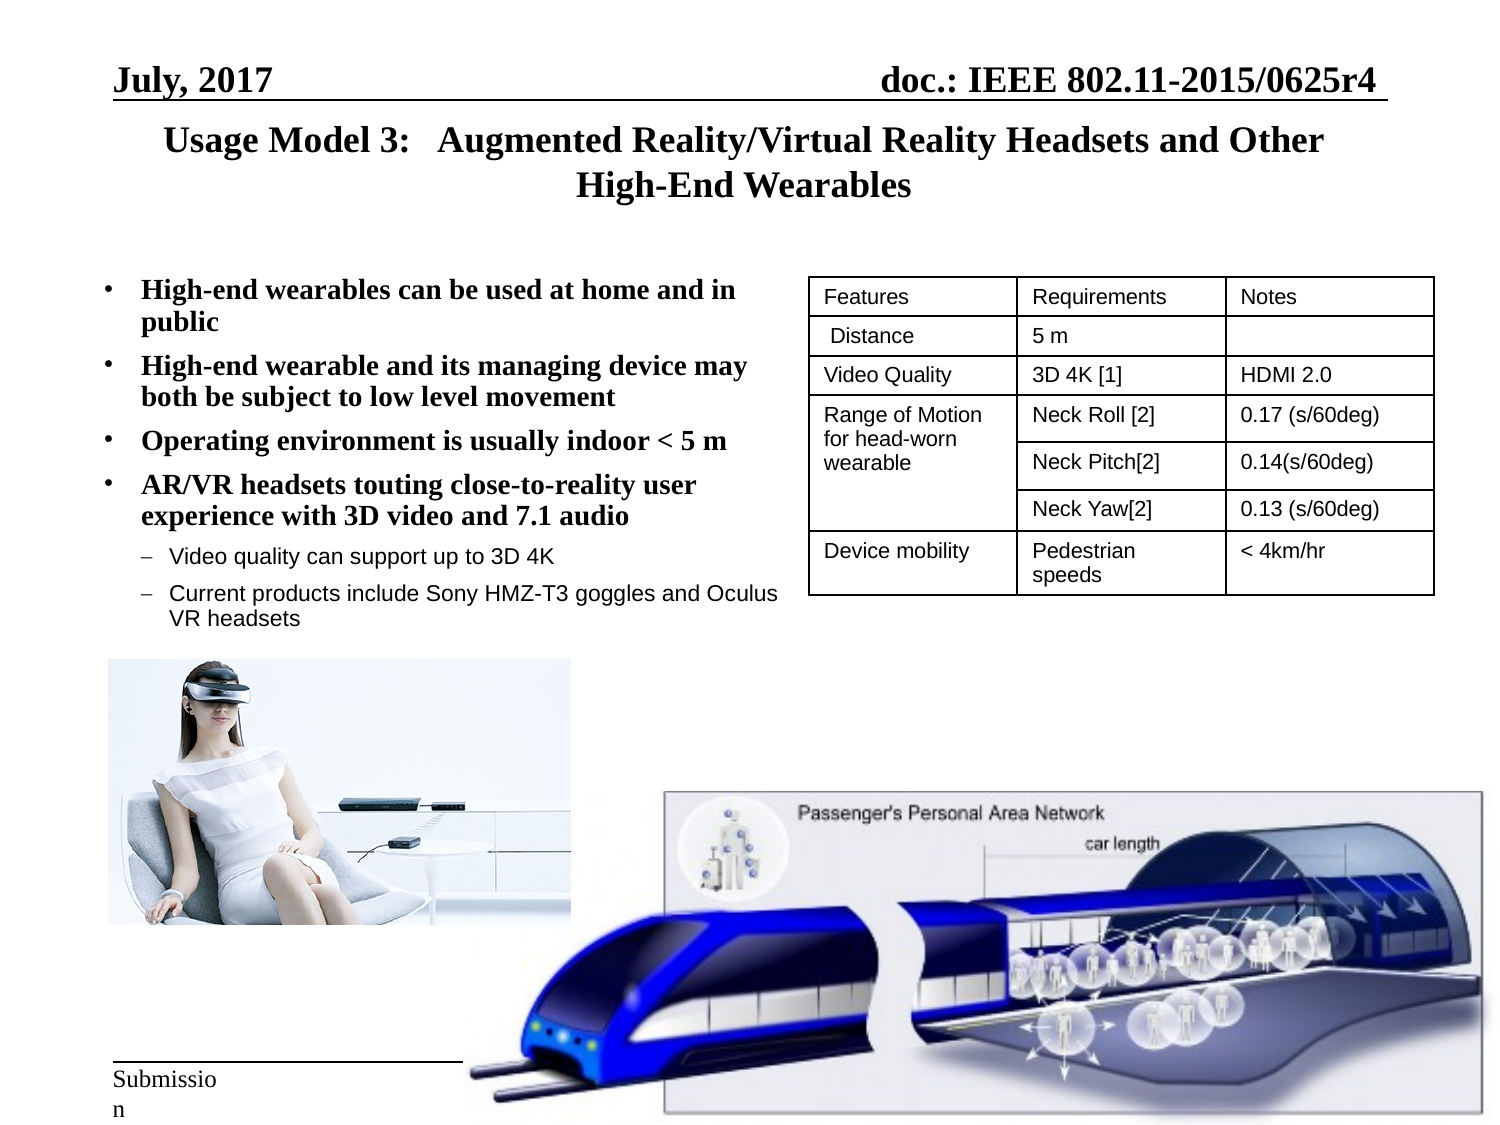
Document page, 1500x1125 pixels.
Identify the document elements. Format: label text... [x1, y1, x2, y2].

table_cell Neck Roll [2] [1018, 396, 1225, 441]
table_cell 0.13 (s/60deg) [1227, 491, 1433, 530]
table_cell Range of Motion for head-worn wearable [810, 396, 1016, 530]
table_header Requirements [1018, 278, 1225, 315]
table_cell 5 m [1018, 317, 1225, 355]
table_cell HDMI 2.0 [1227, 357, 1433, 394]
picture [108, 659, 1500, 1125]
table_header Notes [1227, 278, 1433, 315]
table_cell 0.14(s/60deg) [1227, 443, 1433, 489]
table_cell Video Quality [810, 357, 1016, 394]
title Usage Model 3: Augmented Reality/Virtual Reality Headsets and Other High-End Wearables [147, 112, 1341, 209]
table_cell 0.17 (s/60deg) [1227, 396, 1433, 441]
table_cell Device mobility [810, 532, 1016, 594]
table_cell Pedestrian speeds [1018, 532, 1225, 594]
table_cell Distance [810, 317, 1016, 355]
table_cell Neck Pitch[2] [1018, 443, 1225, 489]
table_header Features [810, 278, 1016, 315]
table_cell [1227, 317, 1433, 355]
table_cell 3D 4K [1] [1018, 357, 1225, 394]
table_cell Neck Yaw[2] [1018, 491, 1225, 530]
table_cell < 4km/hr [1227, 532, 1433, 594]
list High-end wearables can be used at home and in public High-end wearable and its managing device may both be subject to low level movement Operating environment is usually indoor < 5 m AR/VR headsets touting close-to-reality user experience with 3D video and 7.1 audio Video quality can support up to 3D 4K Current products include Sony HMZ-T3 goggles and Oculus VR headsets [88, 267, 821, 988]
